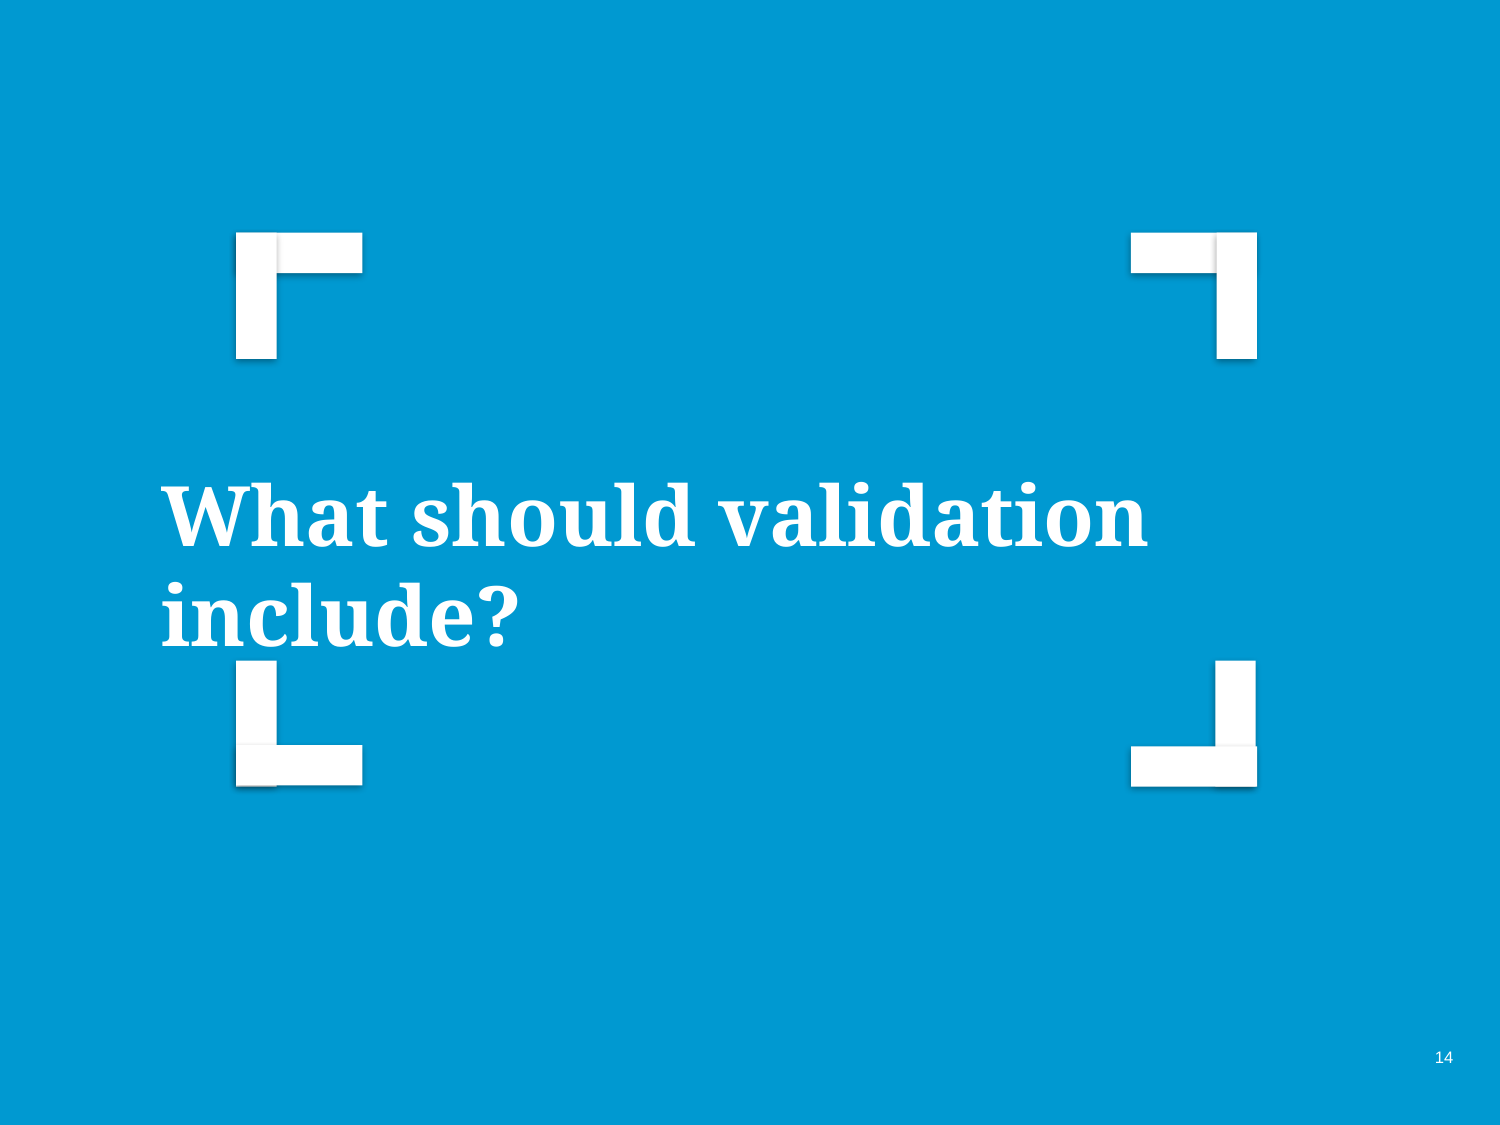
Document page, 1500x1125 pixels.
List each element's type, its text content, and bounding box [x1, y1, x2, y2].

list What should validation include? [151, 463, 1374, 669]
